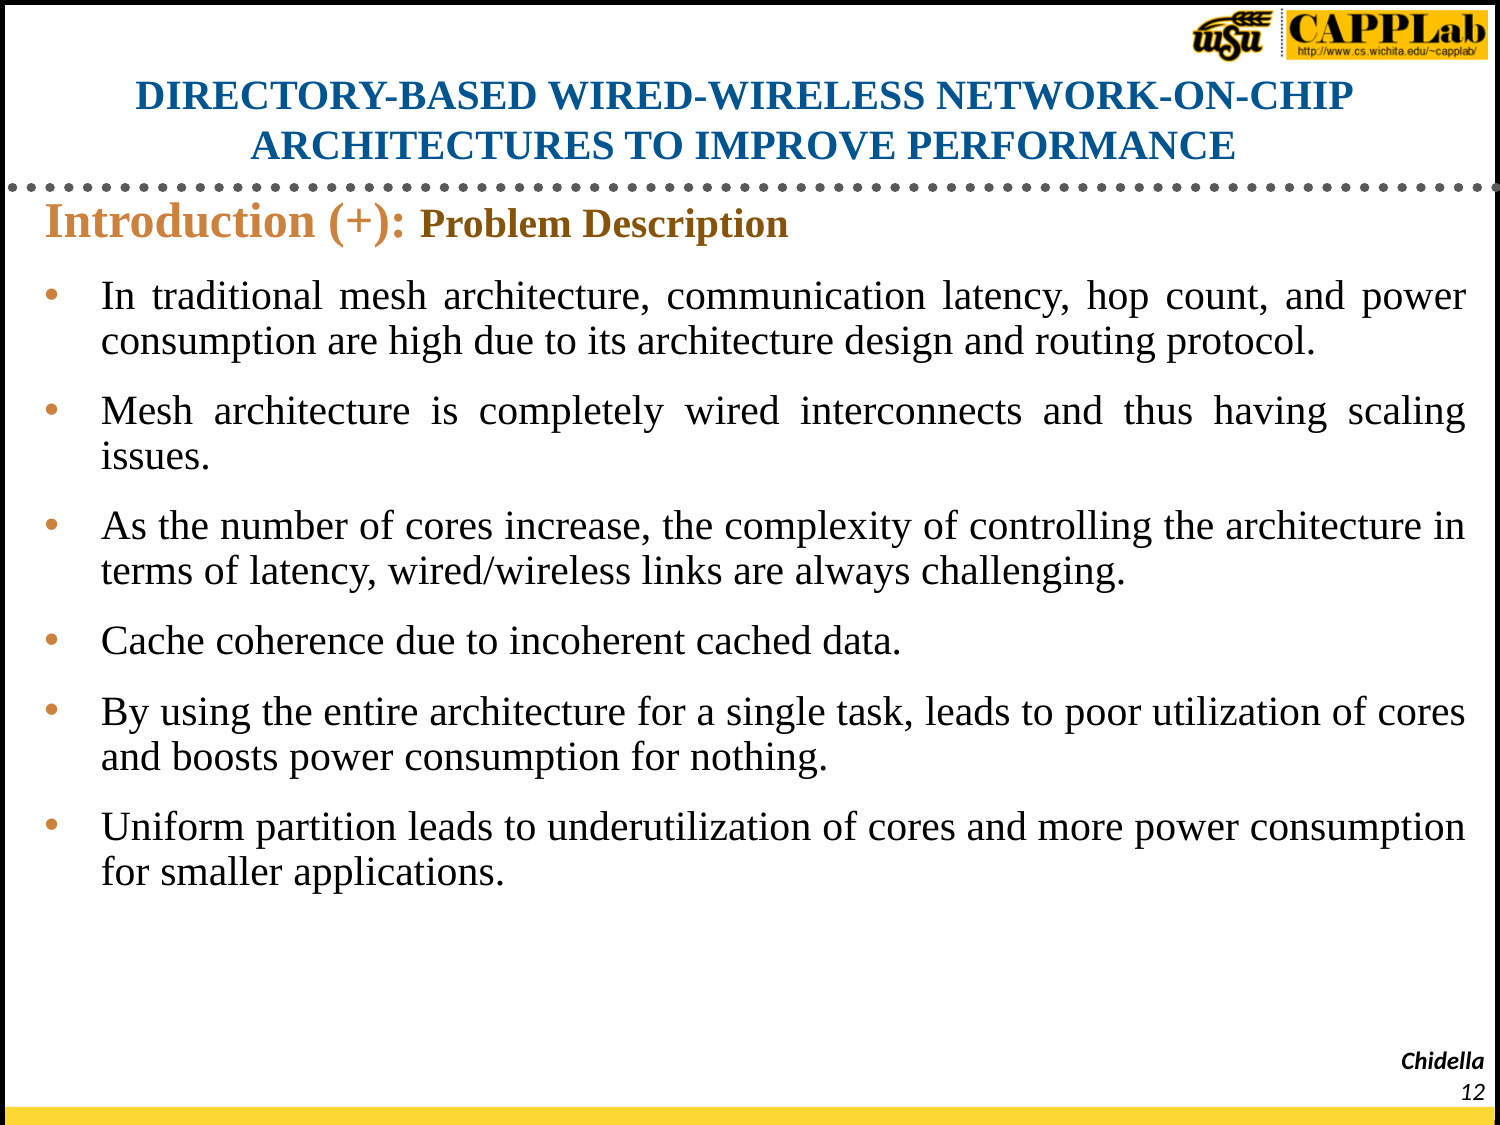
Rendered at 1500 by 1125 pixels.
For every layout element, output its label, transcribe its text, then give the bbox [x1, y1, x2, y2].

title DIRECTORY-BASED WIRED-WIRELESS NETWORK-ON-CHIP ARCHITECTURES TO IMPROVE PERFORMANCE [37, 62, 1451, 176]
picture [1192, 8, 1488, 63]
list Introduction (+): Problem Description In traditional mesh architecture, communication latency, hop count, and power consumption are high due to its architecture design and routing protocol. Mesh architecture is completely wired interconnects and thus having scaling issues. As the number of cores increase, the complexity of controlling the architecture in terms of latency, wired/wireless links are always challenging. Cache coherence due to incoherent cached data. By using the entire architecture for a single task, leads to poor utilization of cores and boosts power consumption for nothing. Uniform partition leads to underutilization of cores and more power consumption for smaller applications. [29, 186, 1483, 1063]
